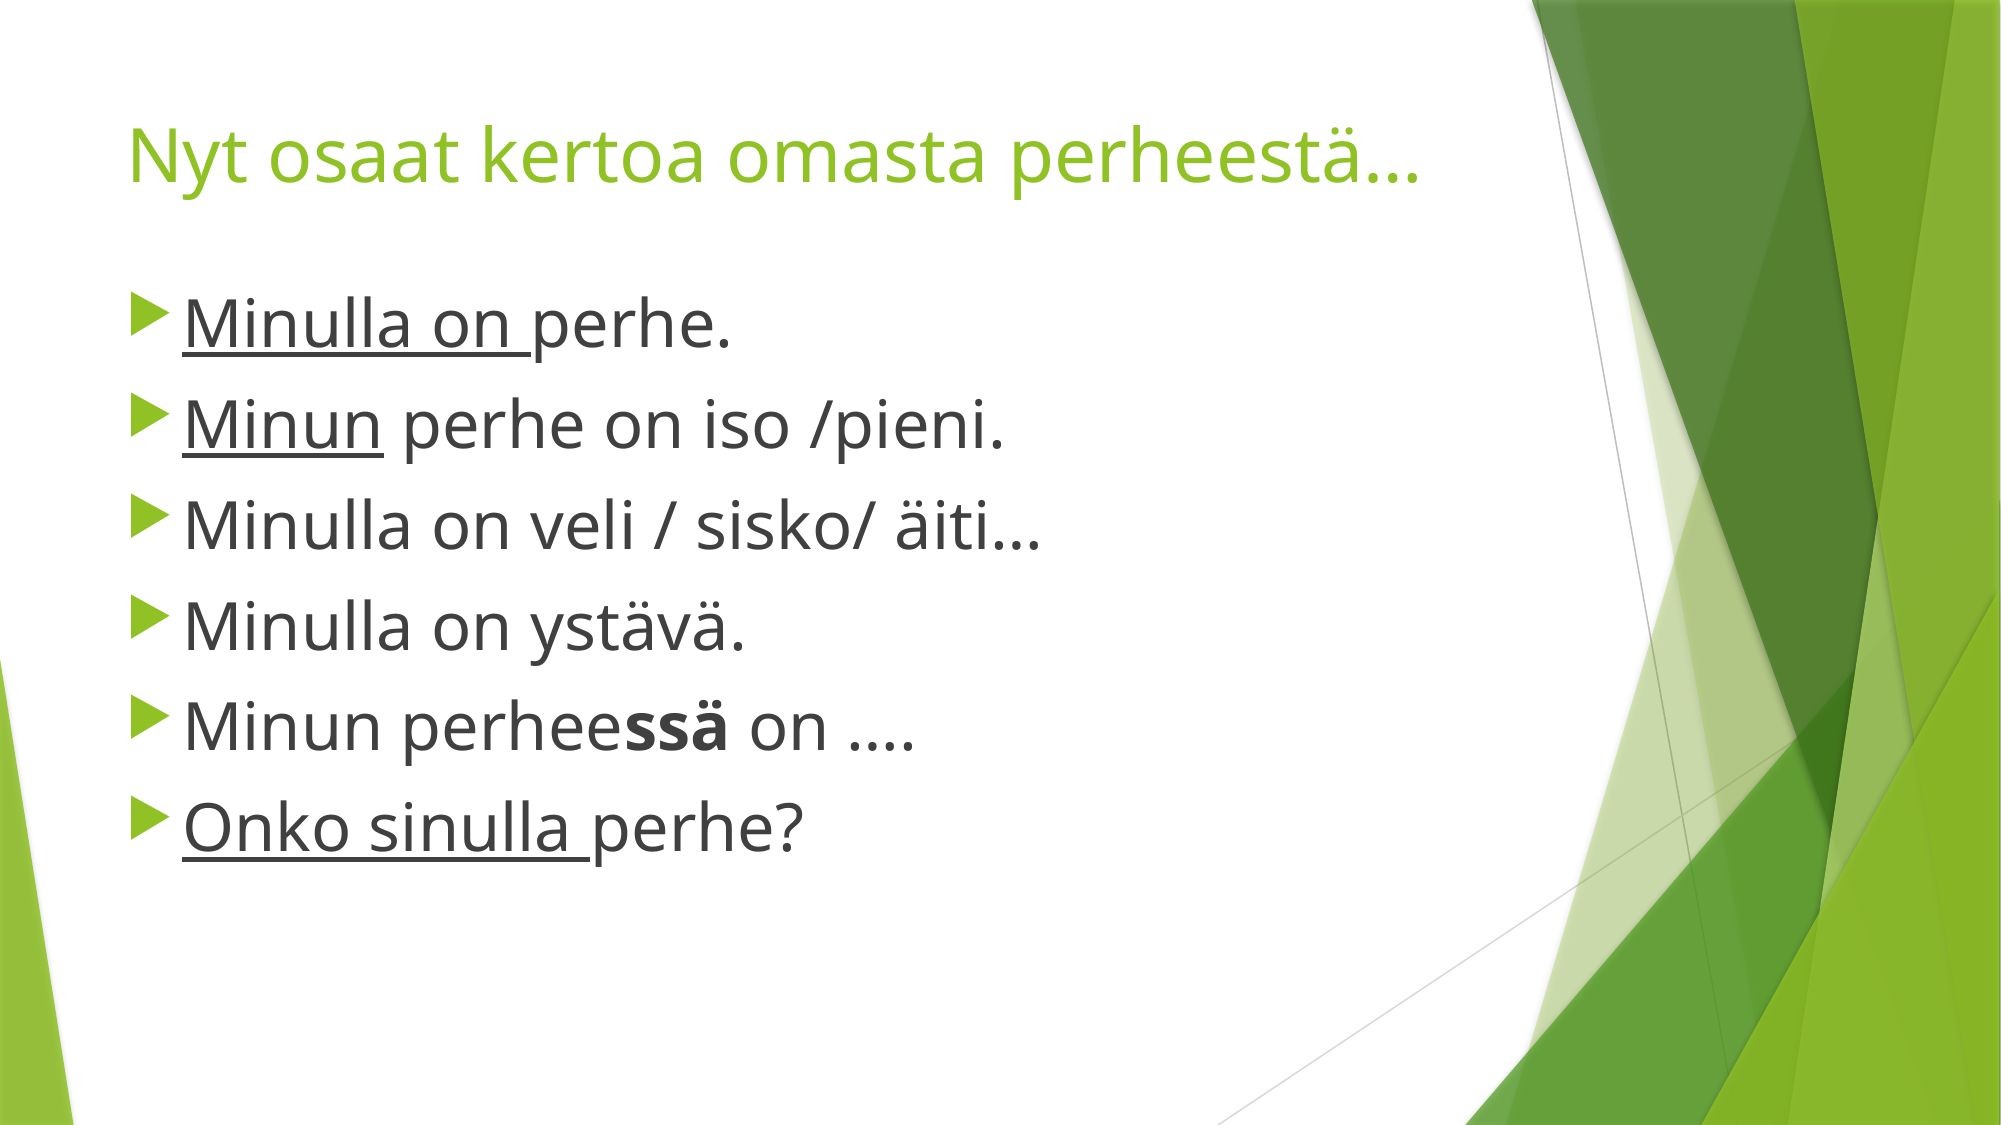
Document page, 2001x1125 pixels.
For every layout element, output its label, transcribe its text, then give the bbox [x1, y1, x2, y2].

title Nyt osaat kertoa omasta perheestä… [111, 99, 1522, 243]
list Minulla on perhe. Minun perhe on iso /pieni. Minulla on veli / sisko/ äiti… Minulla on ystävä. Minun perheessä on …. Onko sinulla perhe? [111, 273, 1522, 991]
